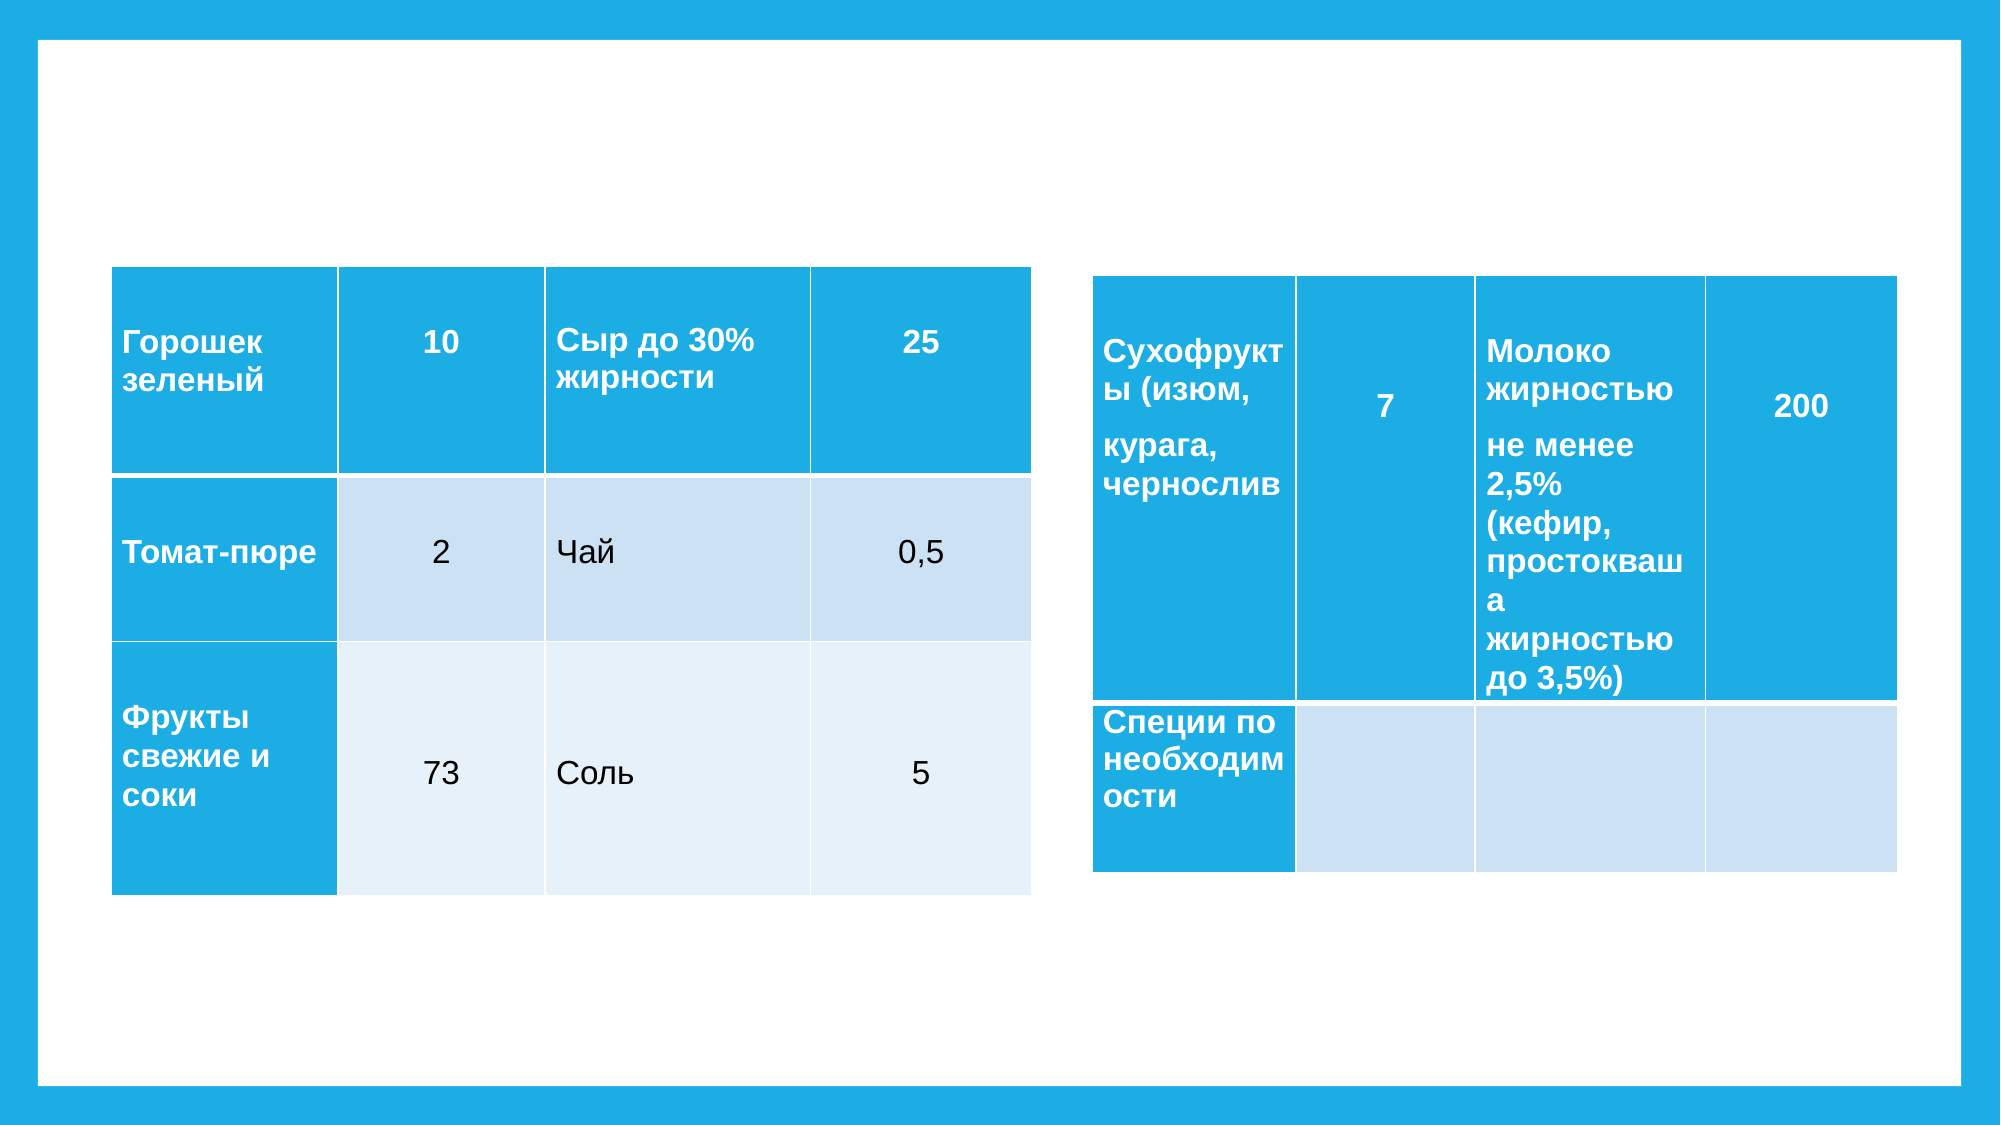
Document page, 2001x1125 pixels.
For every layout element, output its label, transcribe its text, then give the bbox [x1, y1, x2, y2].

table_header Сухофрукты (изюм, курага, чернослив [1093, 276, 1295, 700]
table_header Сыр до 30% жирности [546, 267, 810, 473]
table_cell [1706, 706, 1897, 872]
table_header 10 [339, 267, 544, 473]
table_cell 5 [811, 642, 1031, 895]
table_header 25 [811, 267, 1031, 473]
table_cell Томат-пюре [112, 478, 337, 641]
table_cell [1476, 706, 1705, 872]
table_cell 2 [339, 478, 544, 641]
table_cell Фрукты свежие и соки [112, 642, 337, 895]
table_cell Соль [546, 642, 810, 895]
table_cell Специи по необходимости [1093, 706, 1295, 872]
table_cell Чай [546, 478, 810, 641]
table_header 7 [1297, 276, 1474, 700]
table_header Молоко жирностью не менее 2,5% (кефир, простокваша жирностью до 3,5%) [1476, 276, 1705, 700]
table_header 200 [1706, 276, 1897, 700]
table_cell 0,5 [811, 478, 1031, 641]
table_header Горошек зеленый [112, 267, 337, 473]
table_cell 73 [339, 642, 544, 895]
table_cell [1297, 706, 1474, 872]
